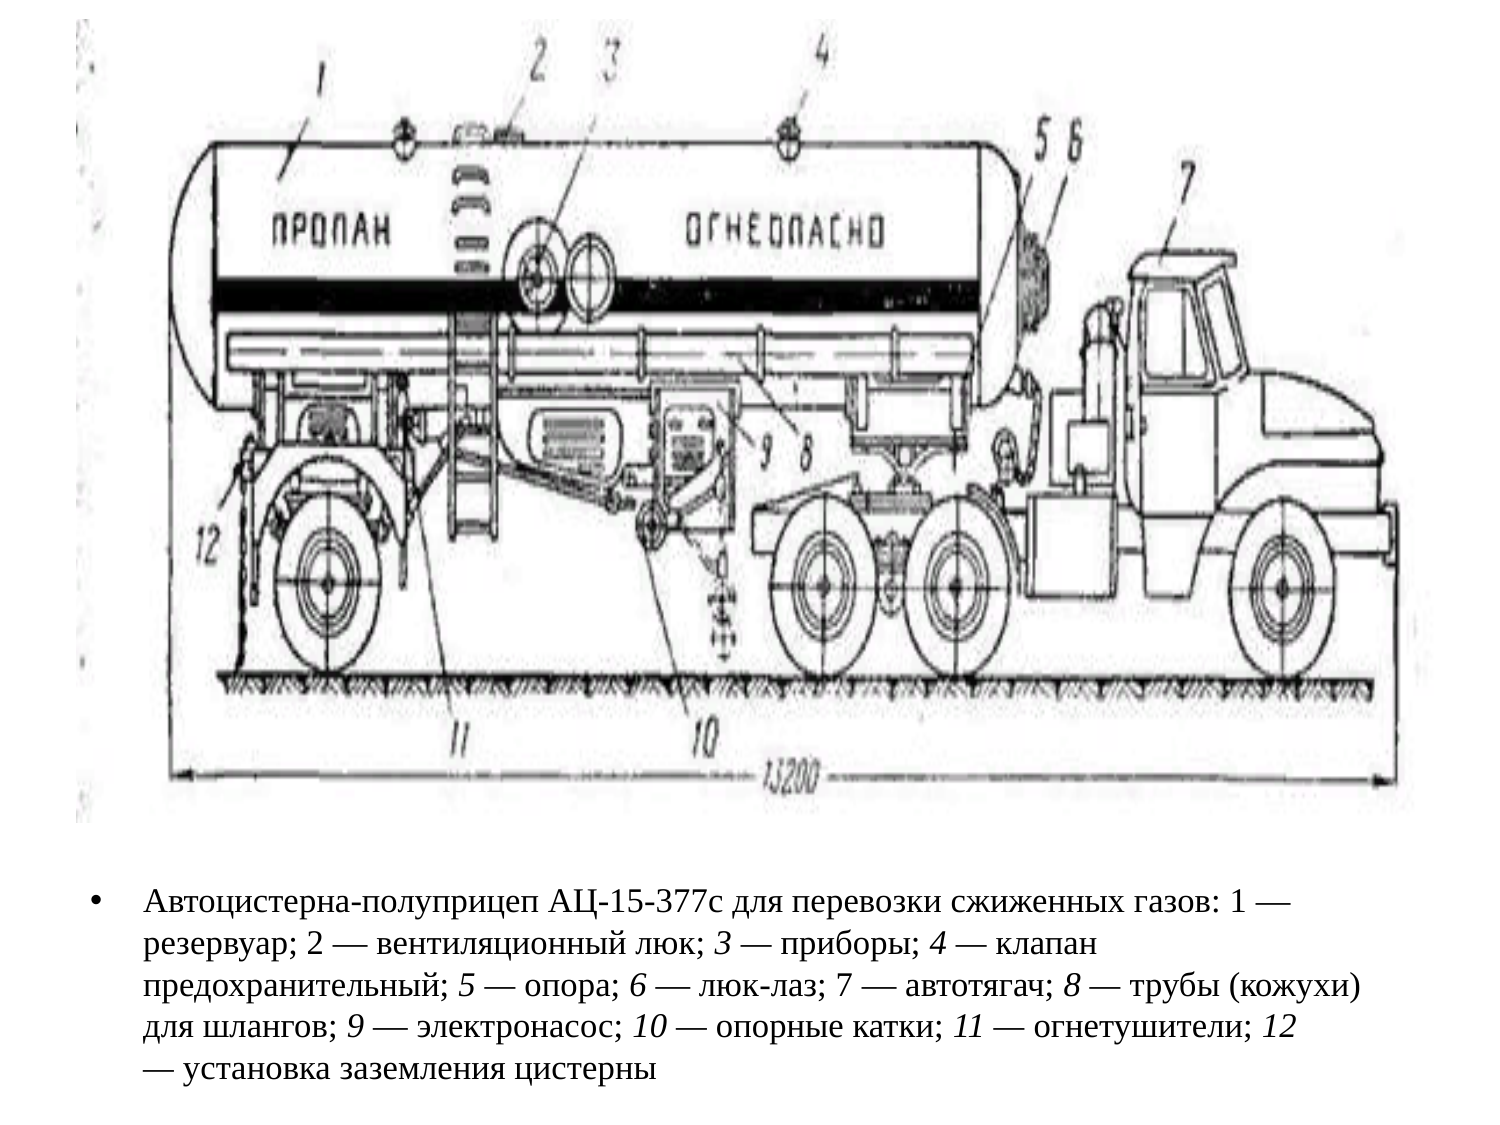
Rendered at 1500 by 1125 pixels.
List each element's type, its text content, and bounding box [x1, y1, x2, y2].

list Автоцистерна-полуприцеп АЦ-15-377с для перевозки сжиженных газов: 1 — резервуар; 2 — вентиляционный люк; 3 — приборы; 4 — клапан предохранительный; 5 — опора; 6 — люк-лаз; 7 — автотягач; 8 — трубы (кожухи) для шлангов; 9 — электронасос; 10 — опорные катки; 11 — огнетушители; 12 — установка заземления цистерны [75, 830, 1425, 1094]
picture [76, 18, 1448, 823]
